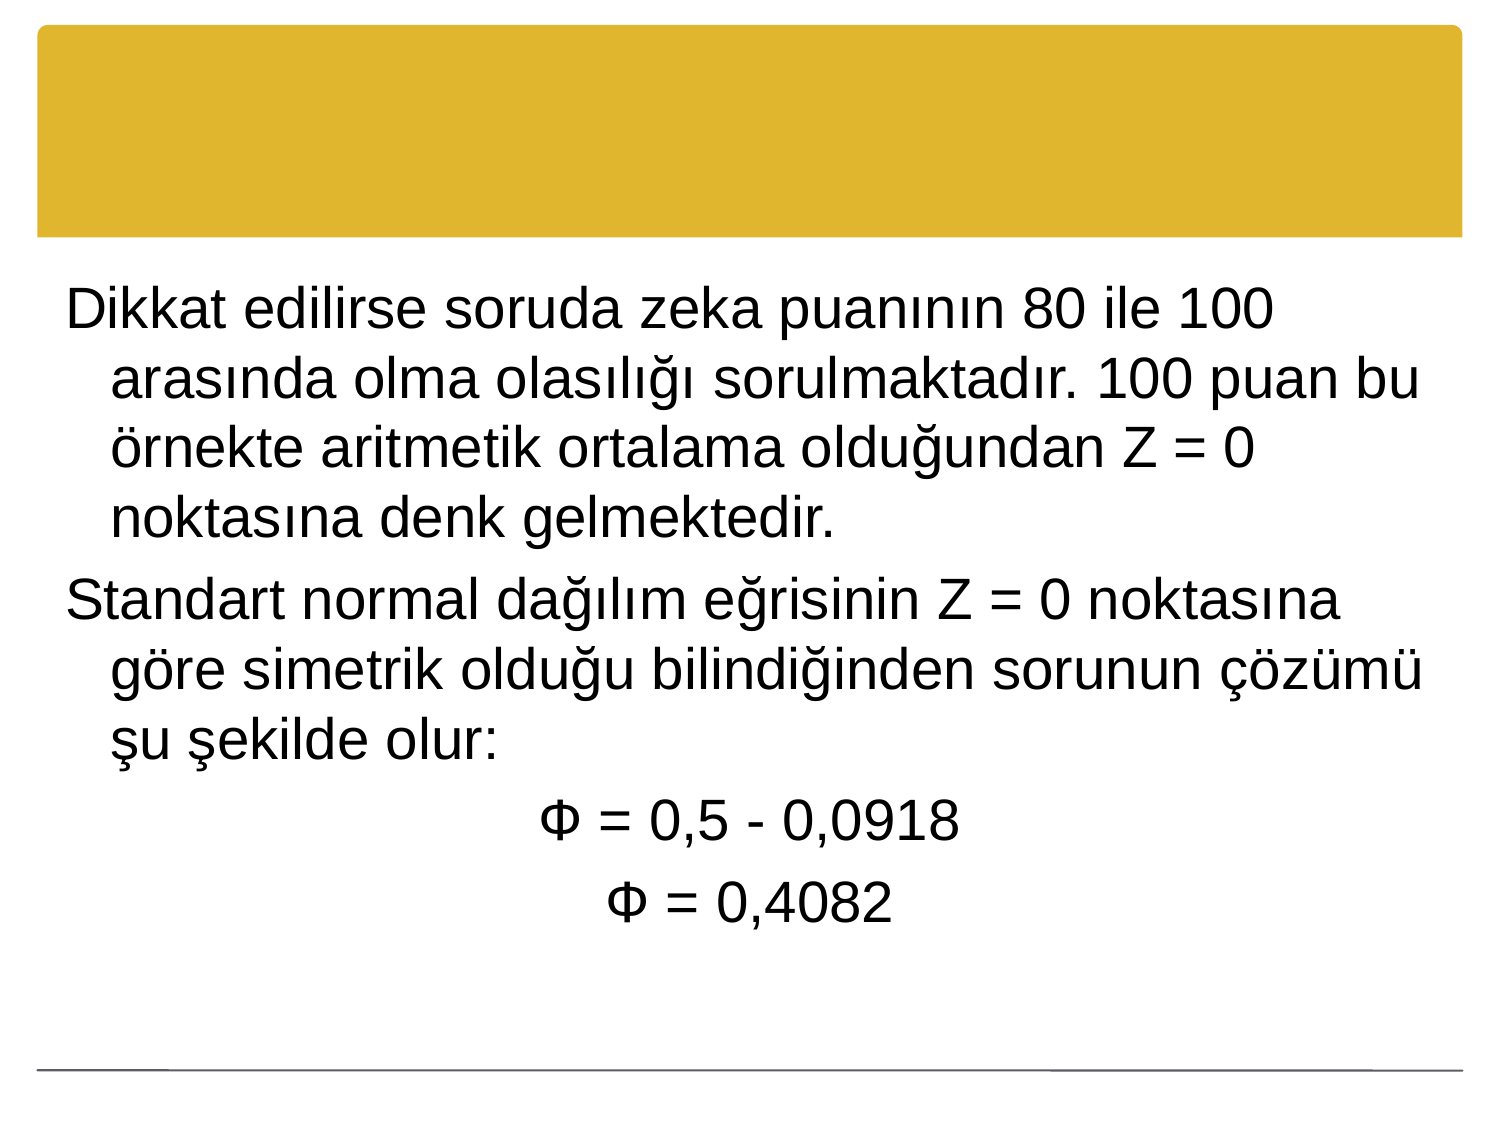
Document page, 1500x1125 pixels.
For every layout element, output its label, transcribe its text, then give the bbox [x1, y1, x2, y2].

list Dikkat edilirse soruda zeka puanının 80 ile 100 arasında olma olasılığı sorulmaktadır. 100 puan bu örnekte aritmetik ortalama olduğundan Z = 0 noktasına denk gelmektedir. Standart normal dağılım eğrisinin Z = 0 noktasına göre simetrik olduğu bilindiğinden sorunun çözümü şu şekilde olur: Ф = 0,5 - 0,0918 Ф = 0,4082 [50, 262, 1450, 1050]
